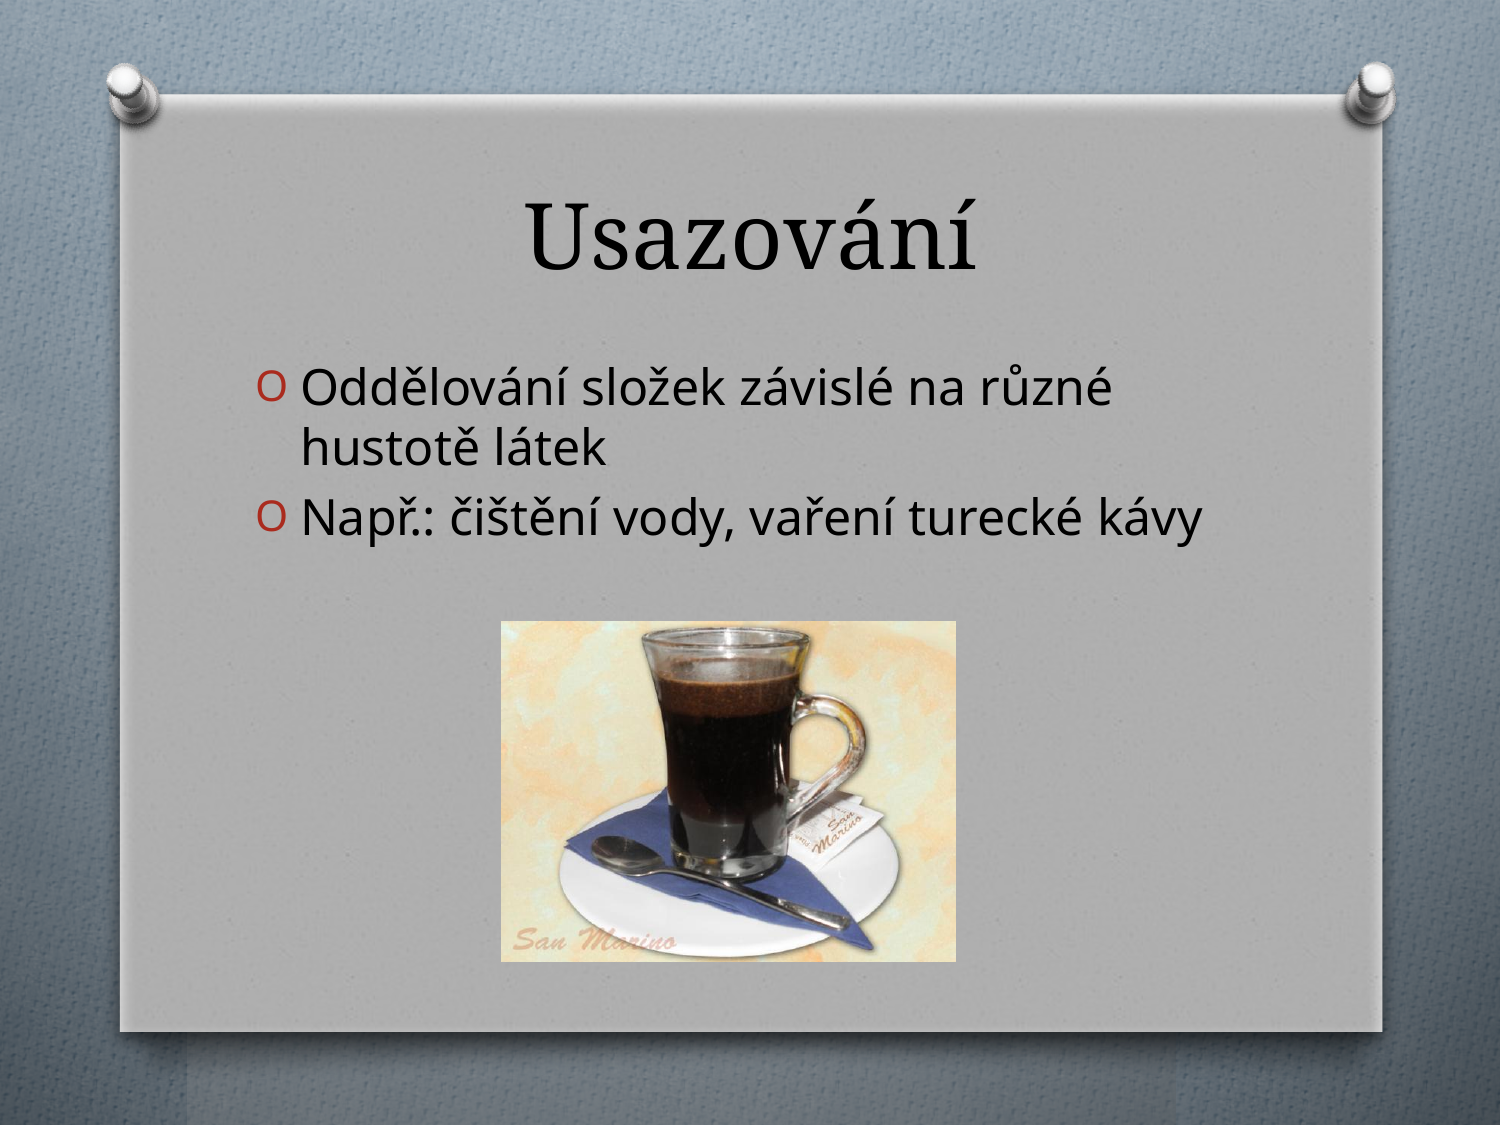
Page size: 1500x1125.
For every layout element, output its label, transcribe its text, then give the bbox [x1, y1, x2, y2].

picture [75, 29, 198, 153]
picture [501, 621, 956, 962]
title Usazování [179, 134, 1323, 332]
picture [1317, 35, 1439, 156]
list Oddělování složek závislé na různé hustotě látek Např.: čištění vody, vaření turecké kávy [240, 347, 1257, 939]
